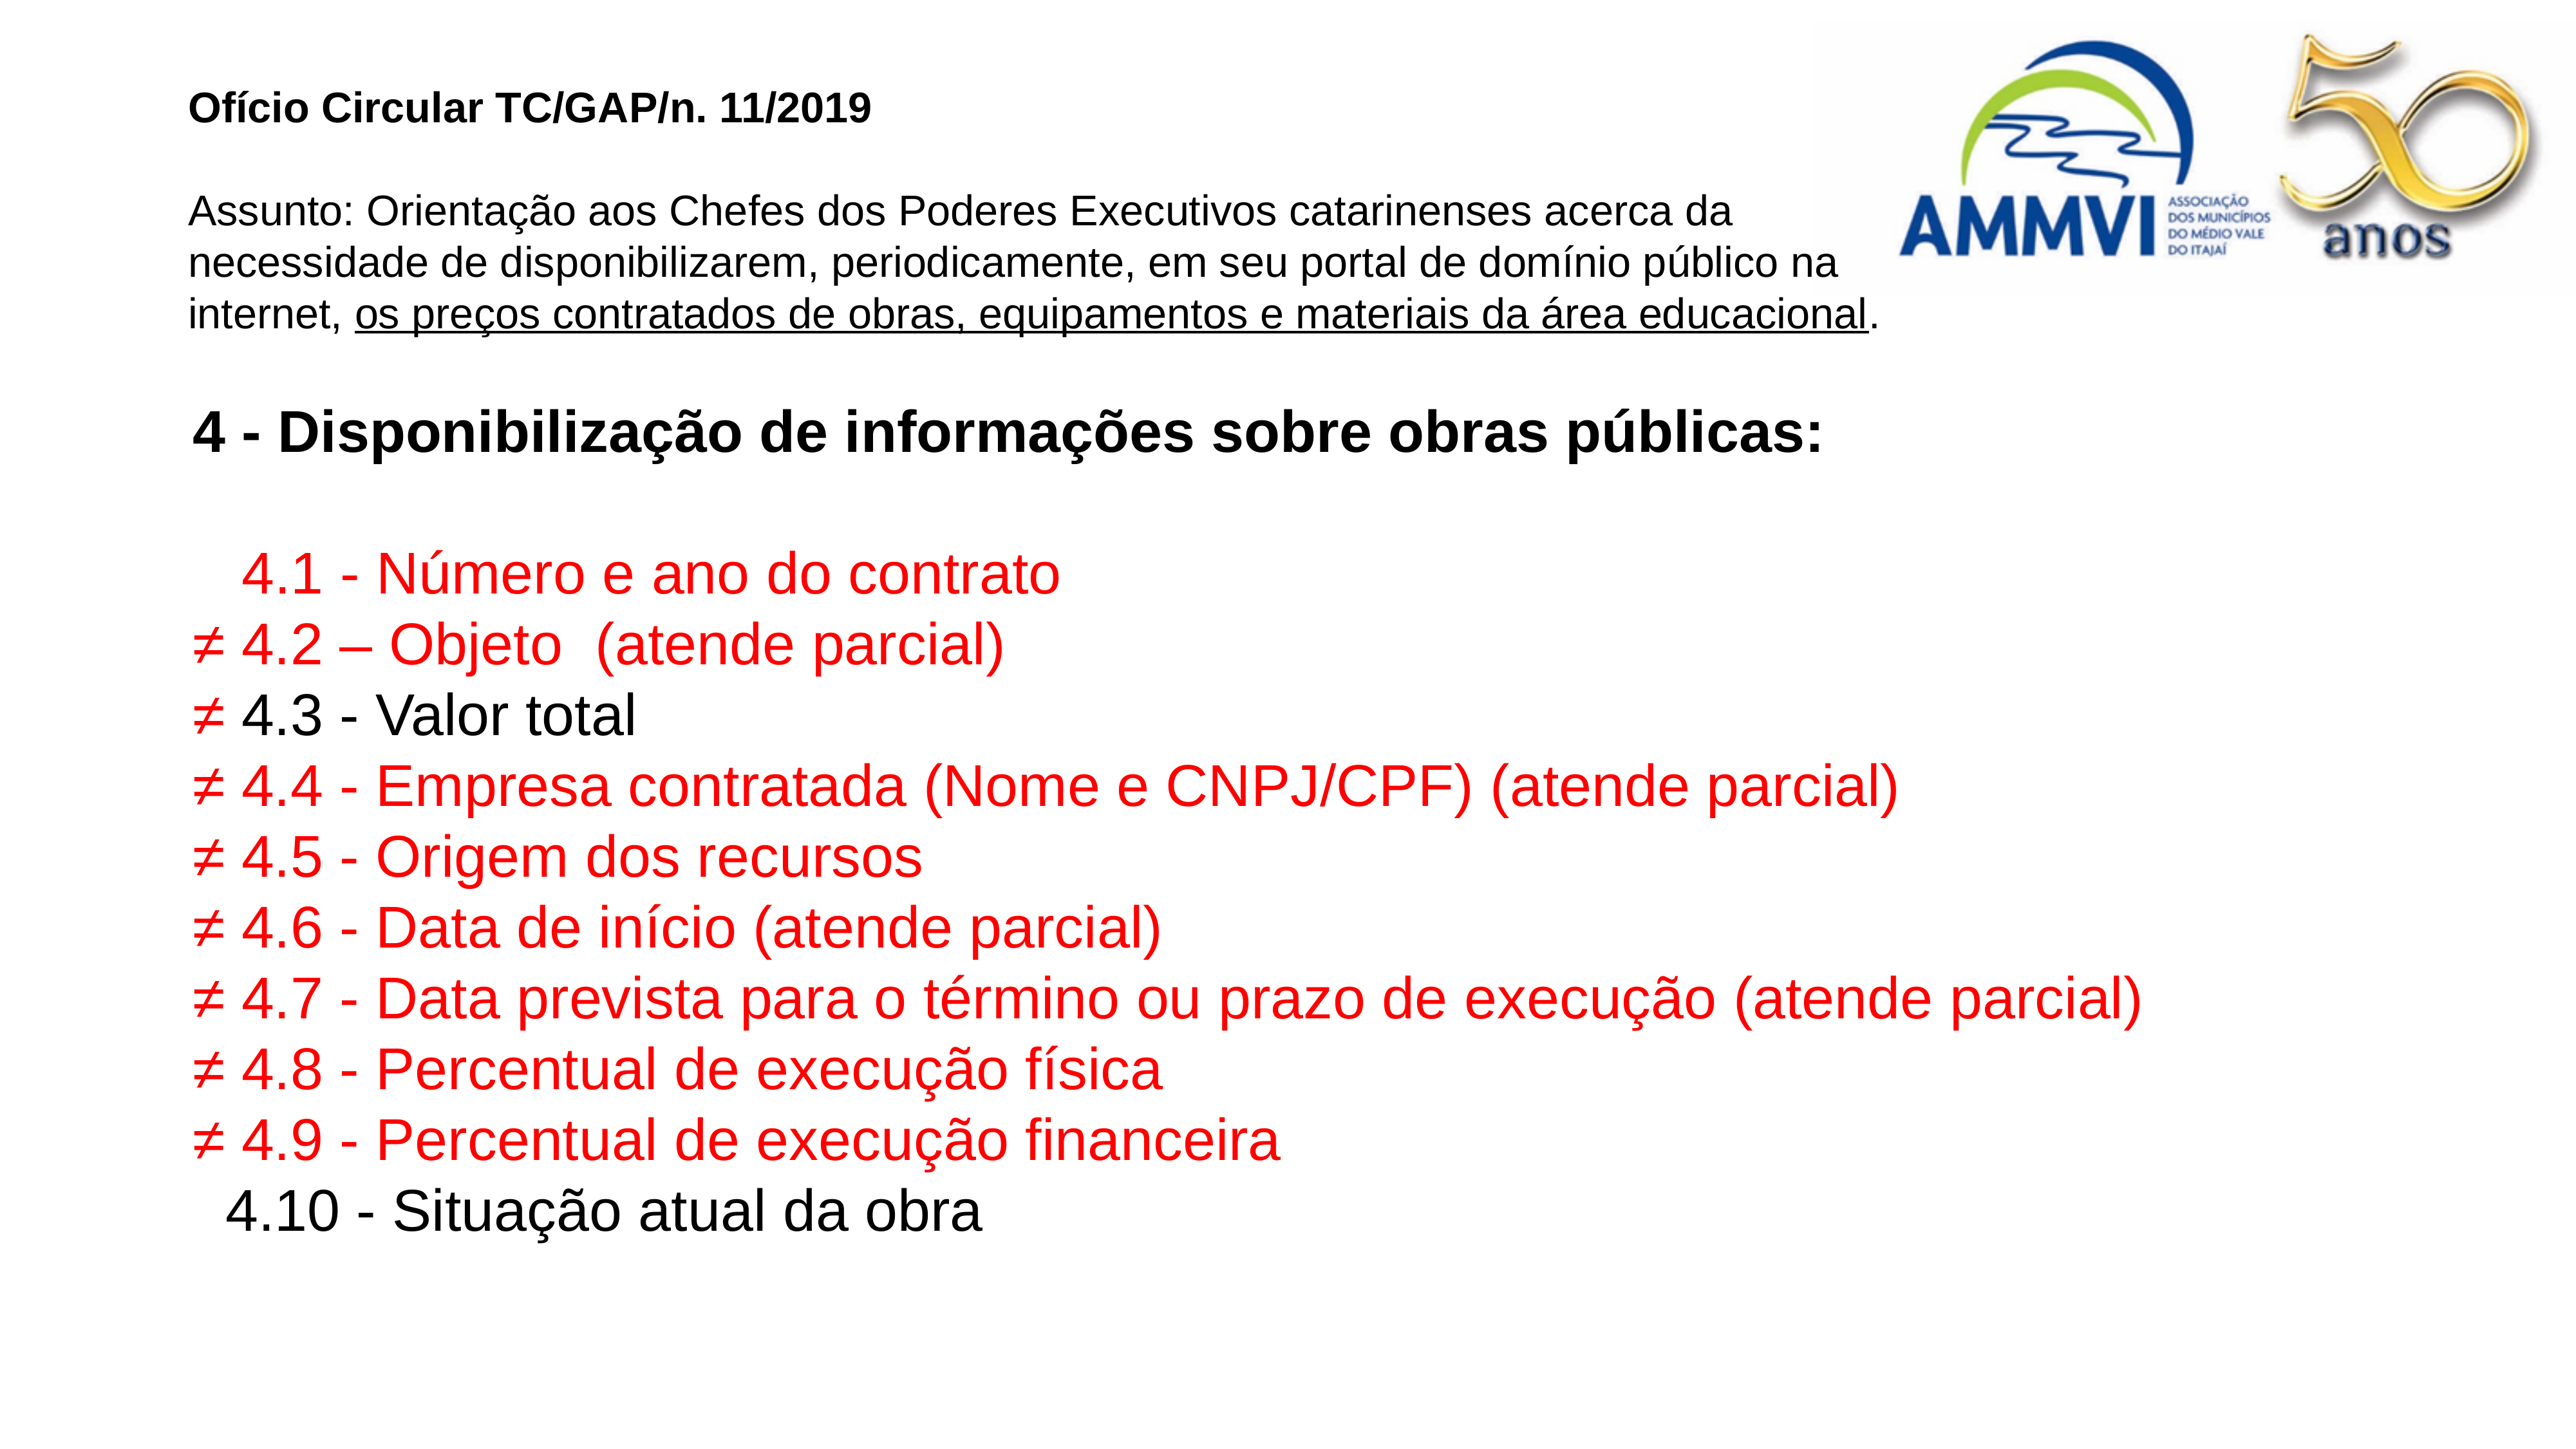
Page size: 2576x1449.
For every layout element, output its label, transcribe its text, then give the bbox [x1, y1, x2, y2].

picture [1814, 19, 2576, 296]
list 4 - Disponibilização de informações sobre obras públicas: 4.1 - Número e ano do contrato ≠ 4.2 – Objeto (atende parcial) ≠ 4.3 - Valor total ≠ 4.4 - Empresa contratada (Nome e CNPJ/CPF) (atende parcial) ≠ 4.5 - Origem dos recursos ≠ 4.6 - Data de início (atende parcial) ≠ 4.7 - Data prevista para o término ou prazo de execução (atende parcial) ≠ 4.8 - Percentual de execução física ≠ 4.9 - Percentual de execução financeira 4.10 - Situação atual da obra [178, 386, 2400, 1305]
text_box Ofício Circular TC/GAP/n. 11/2019 Assunto: Orientação aos Chefes dos Poderes Executivos catarinenses acerca da necessidade de disponibilizarem, periodicamente, em seu portal de domínio público na internet, os preços contratados de obras, equipamentos e materiais da área educacional. [178, 75, 1895, 342]
